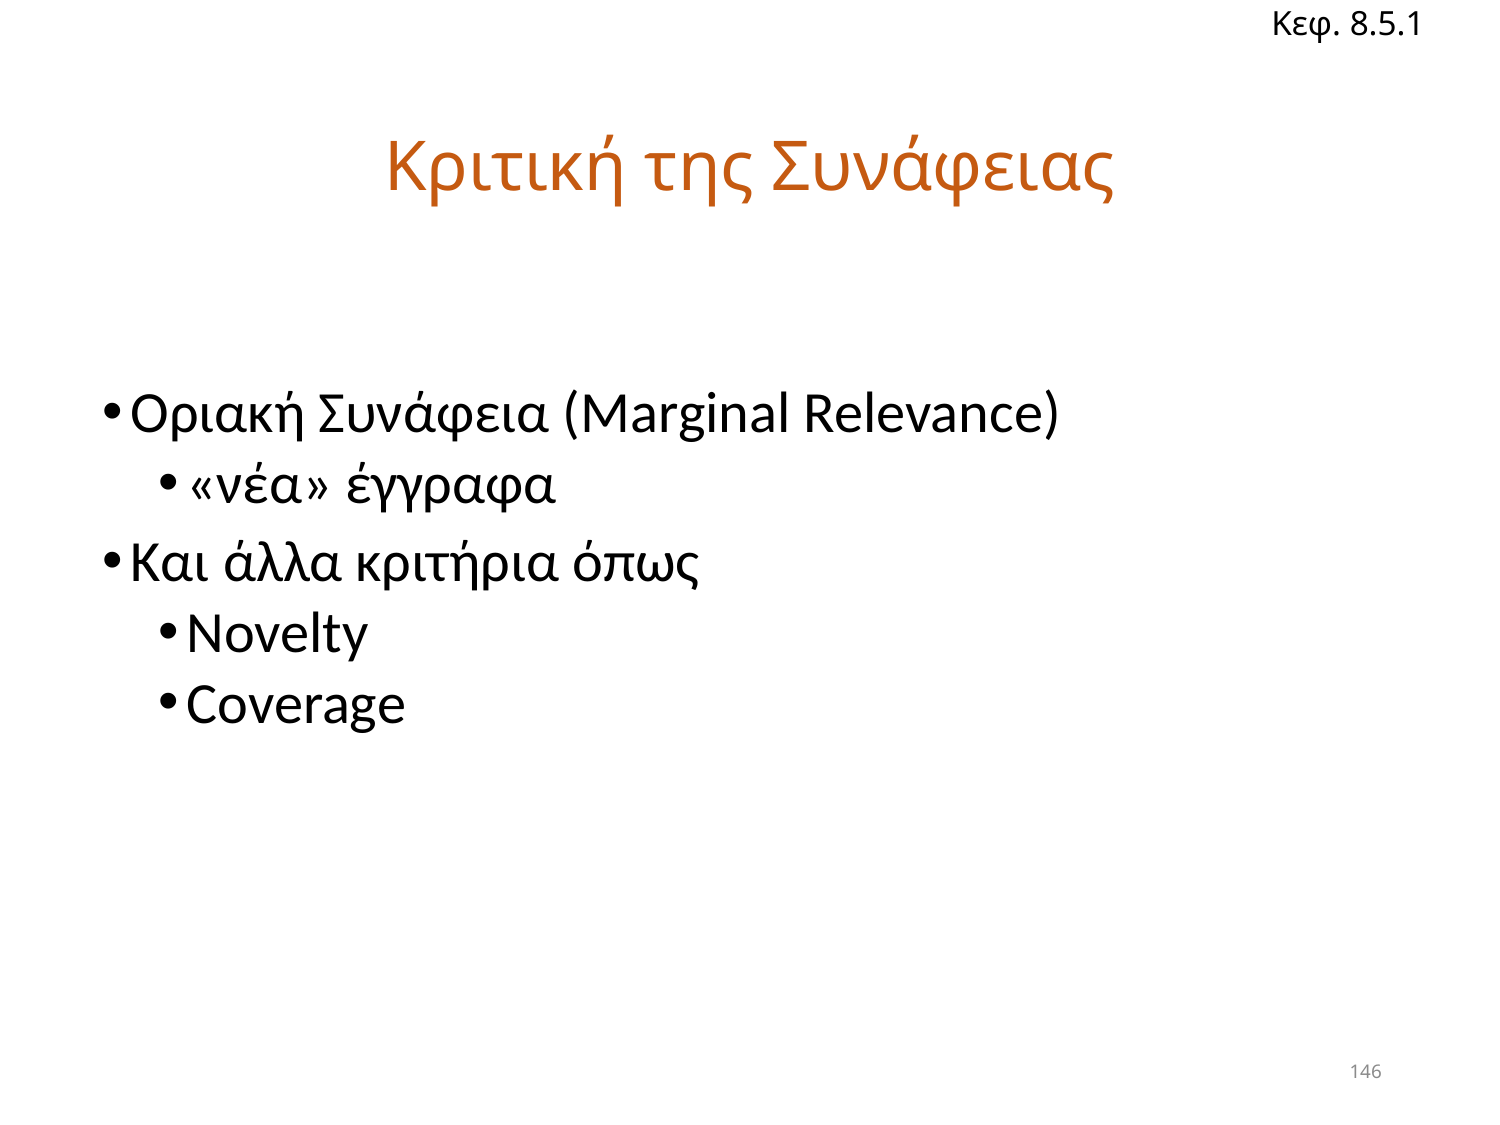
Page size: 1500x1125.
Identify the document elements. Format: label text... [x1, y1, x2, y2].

slide_number 146 [1059, 1042, 1397, 1103]
text_box Κεφ. 8.5.1 [1256, 0, 1440, 50]
title Κριτική της Συνάφειας [103, 59, 1397, 278]
list Οριακή Συνάφεια (Marginal Relevance) «νέα» έγγραφα Και άλλα κριτήρια όπως Novelty Coverage [87, 375, 1400, 813]
